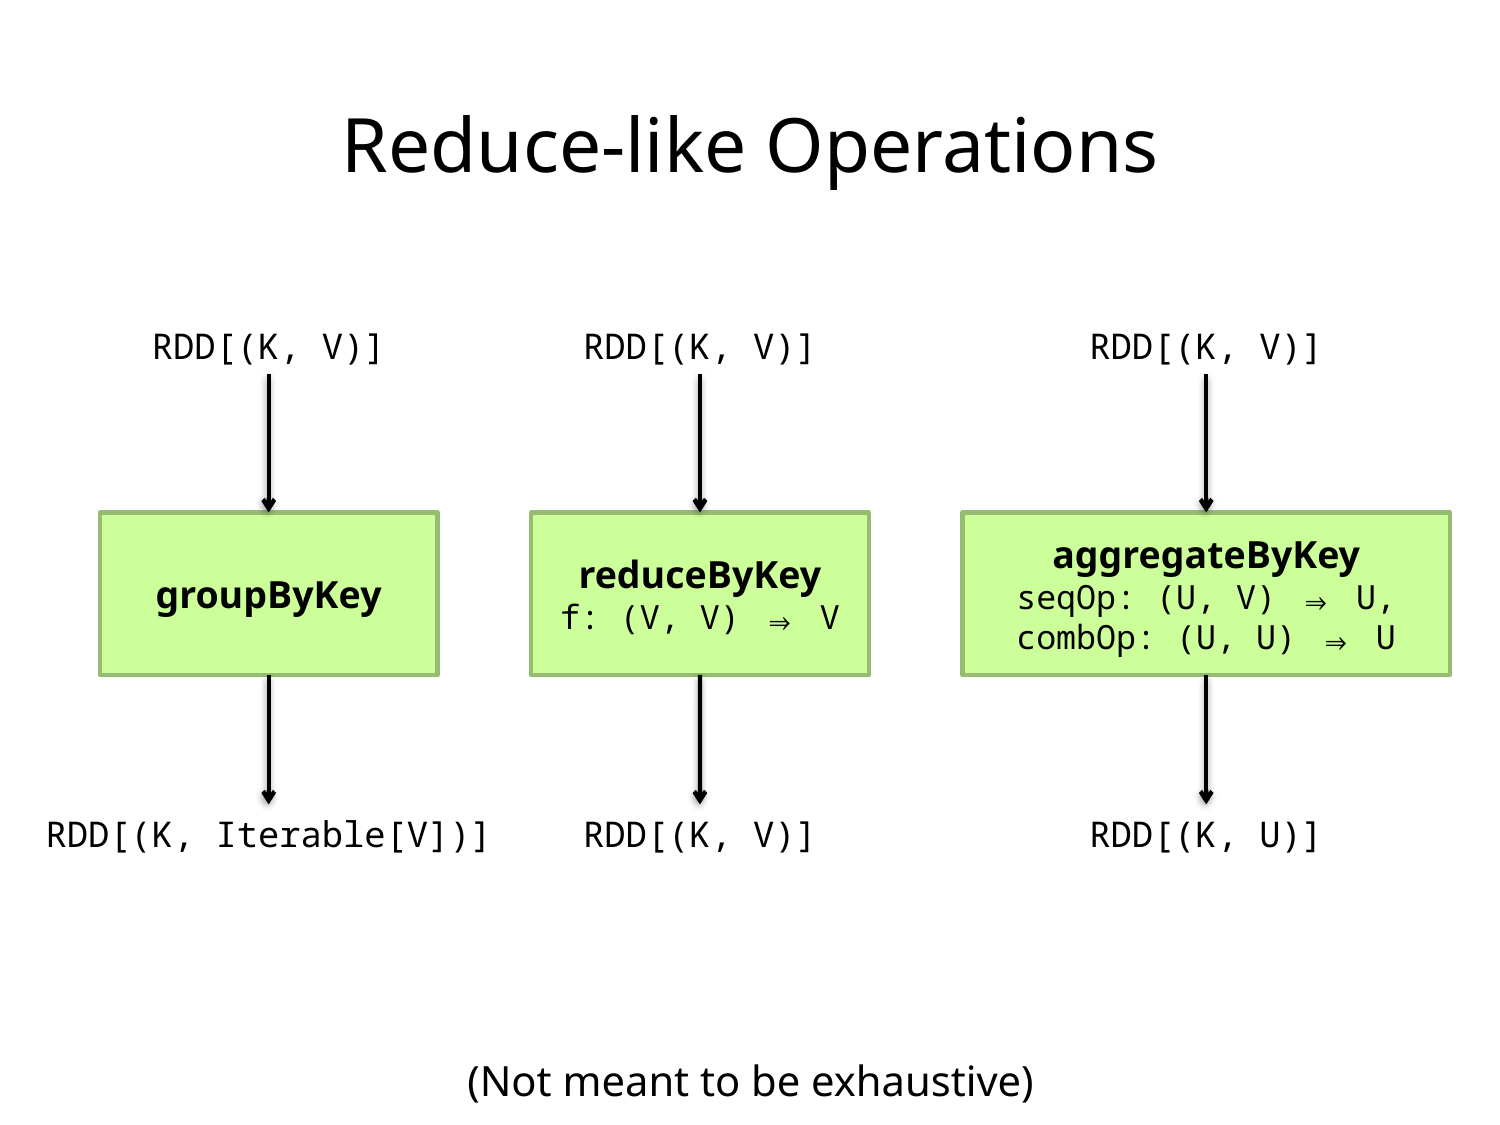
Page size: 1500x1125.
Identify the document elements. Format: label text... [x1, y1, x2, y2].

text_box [530, 316, 869, 863]
text_box Reduce-like Operations [0, 90, 1500, 203]
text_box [962, 316, 1451, 863]
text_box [12, 316, 526, 863]
text_box (Not meant to be exhaustive) [0, 1046, 1500, 1112]
